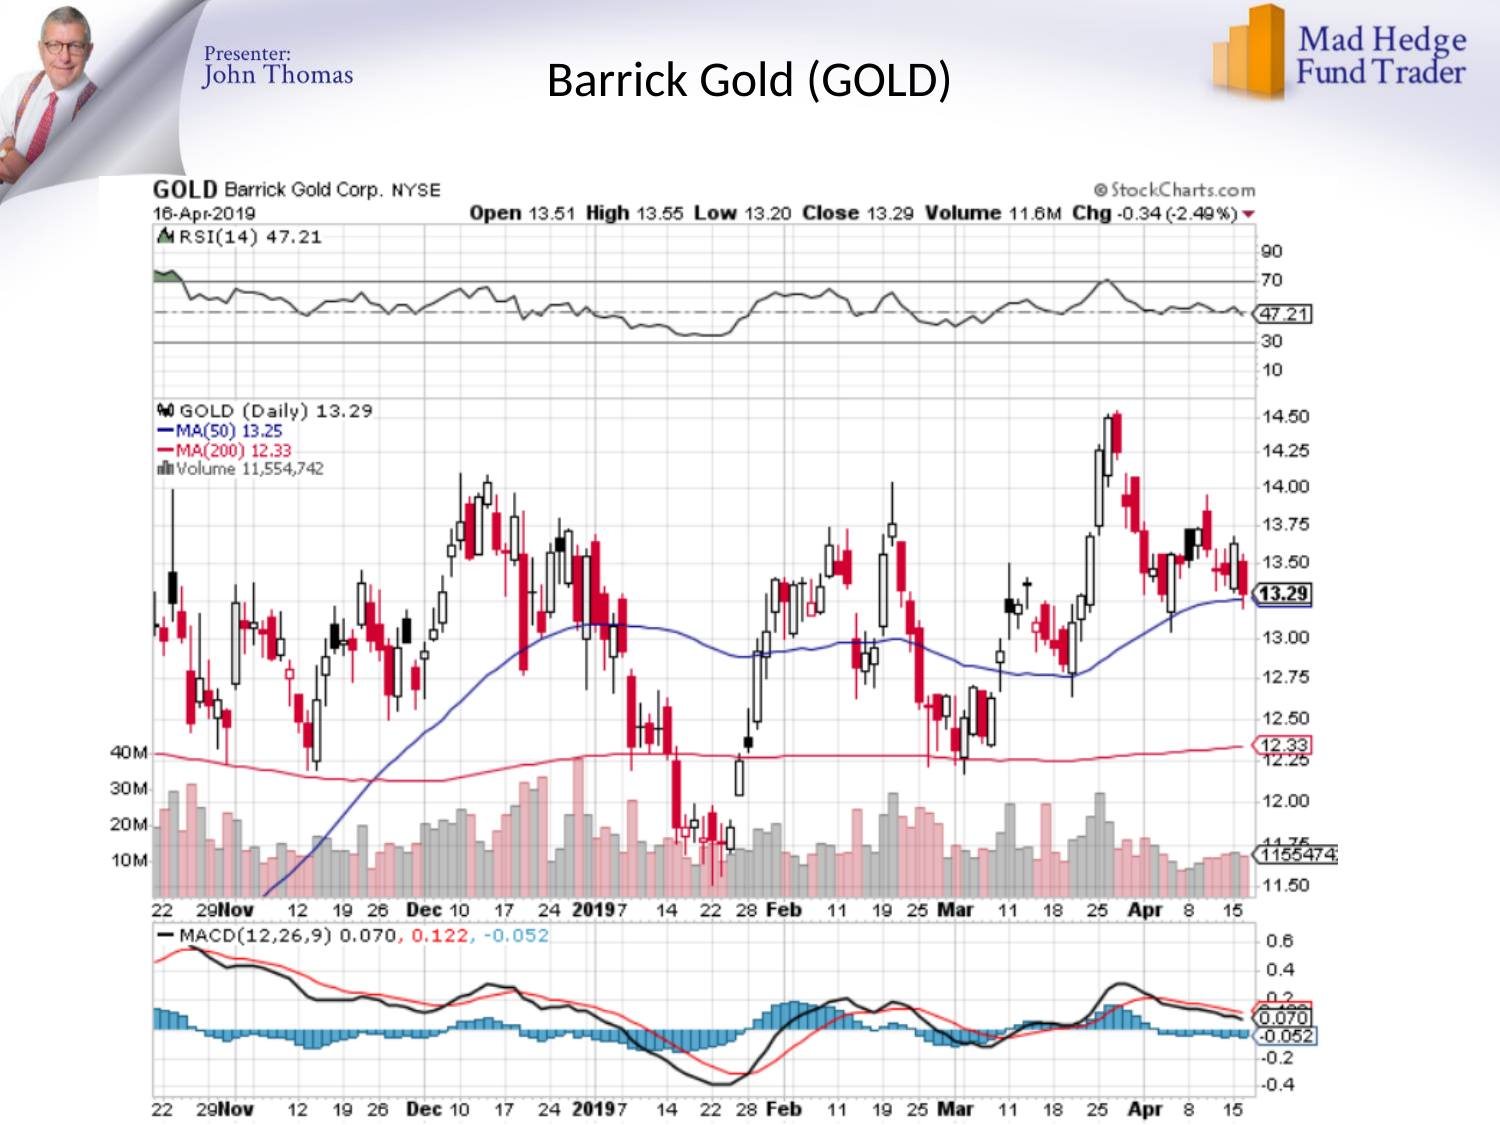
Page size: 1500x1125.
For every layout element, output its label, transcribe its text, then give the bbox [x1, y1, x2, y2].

title Barrick Gold (GOLD) [75, 0, 1425, 138]
picture [0, 0, 1500, 1125]
